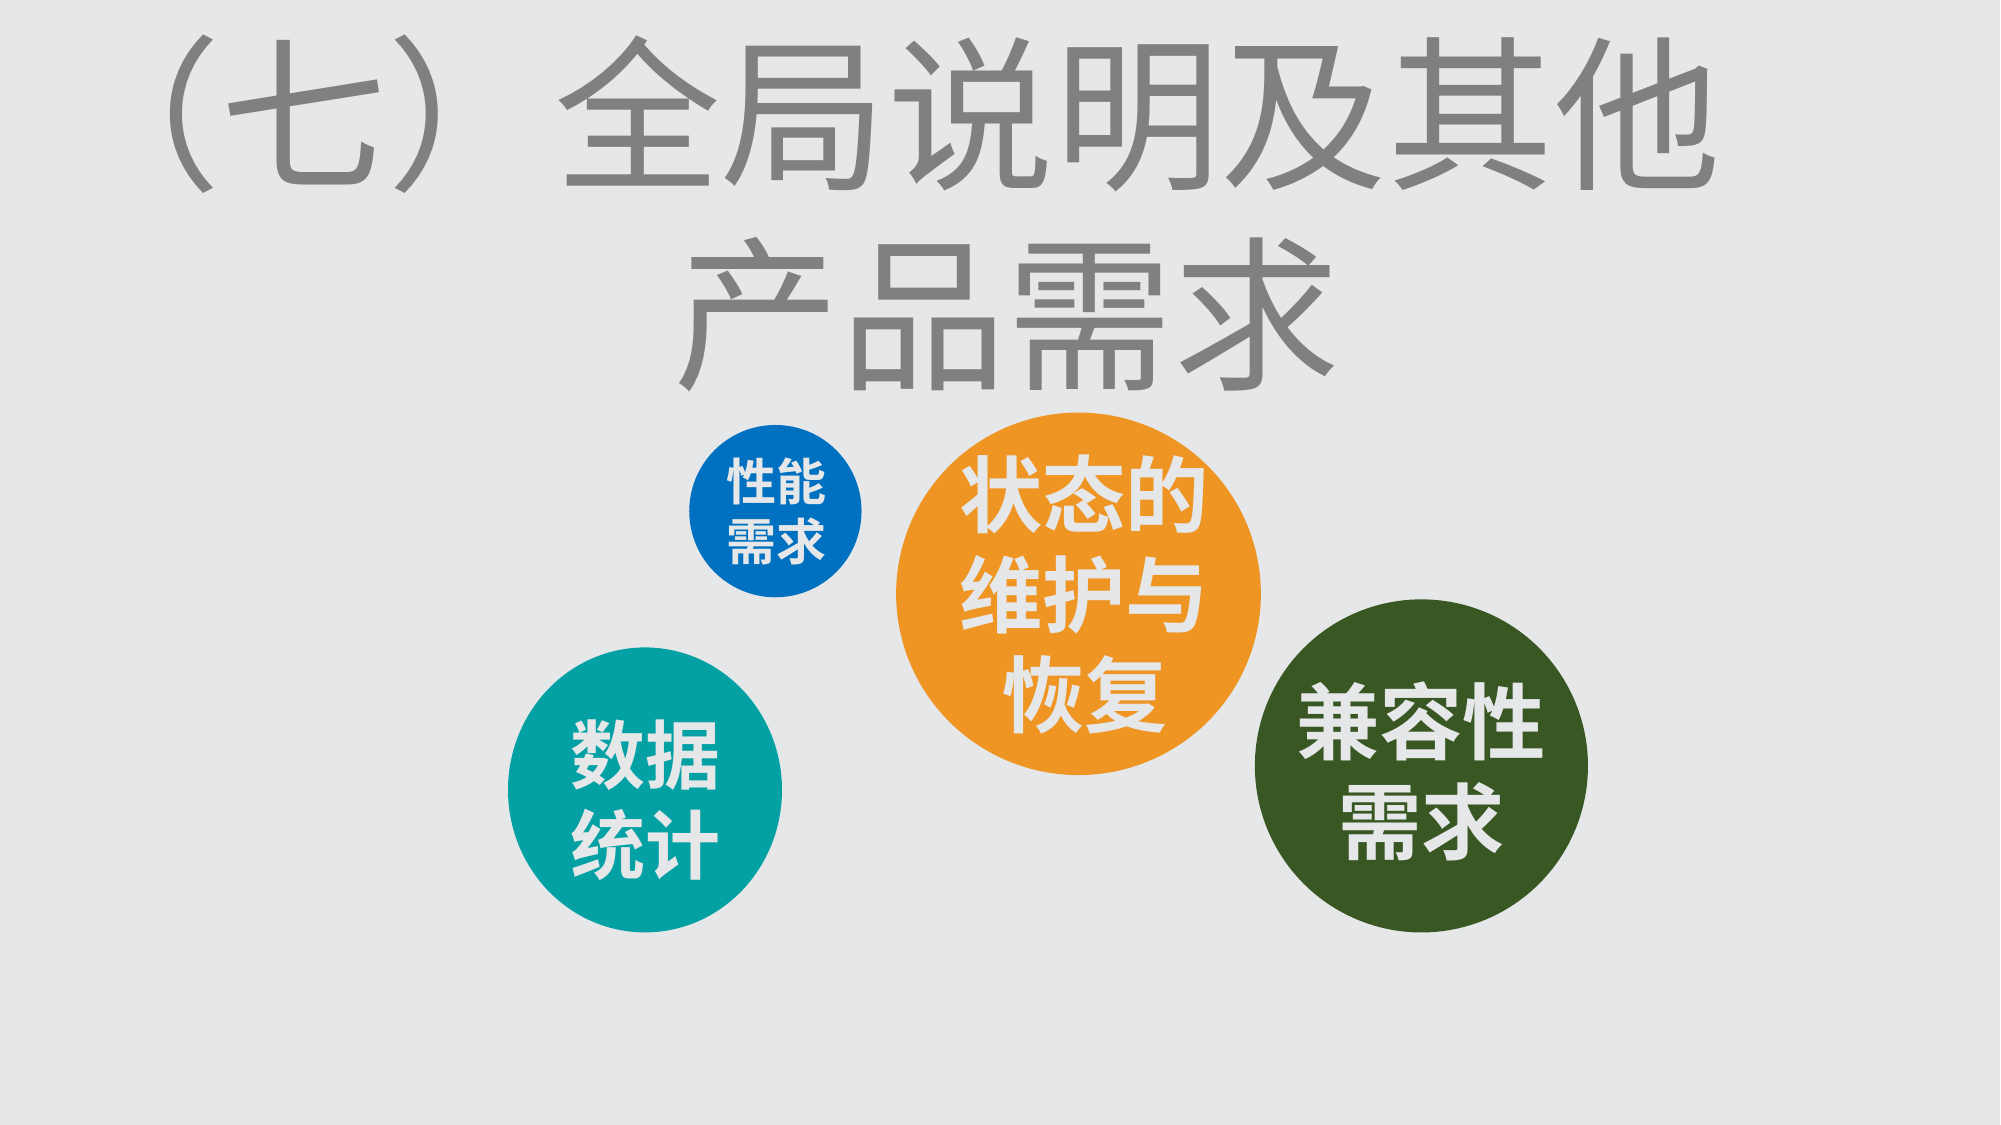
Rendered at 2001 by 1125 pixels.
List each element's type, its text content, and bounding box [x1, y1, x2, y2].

text_box （七）全局说明及其他 产品需求 [39, 3, 1975, 418]
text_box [507, 647, 782, 933]
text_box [896, 412, 1261, 783]
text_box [689, 424, 862, 598]
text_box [1254, 599, 1588, 933]
